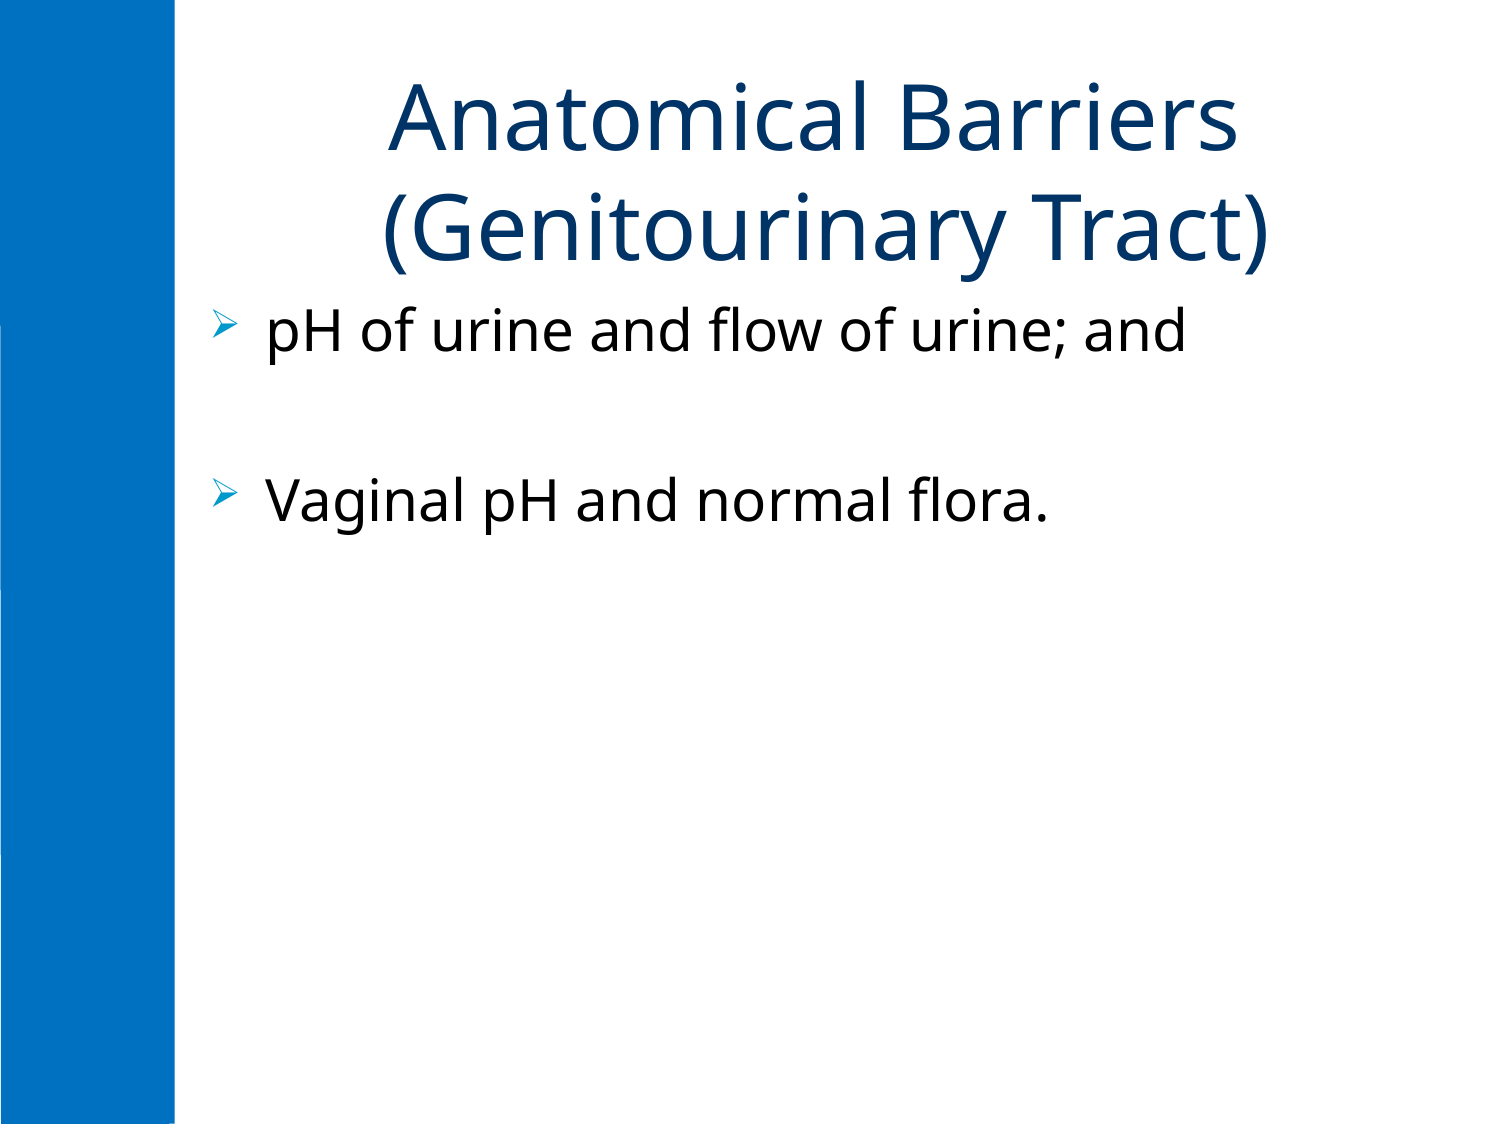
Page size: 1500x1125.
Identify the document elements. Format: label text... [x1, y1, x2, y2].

title Anatomical Barriers (Genitourinary Tract) [192, 12, 1468, 325]
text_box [0, 0, 175, 1125]
list pH of urine and flow of urine; and Vaginal pH and normal flora. [194, 285, 1470, 1086]
